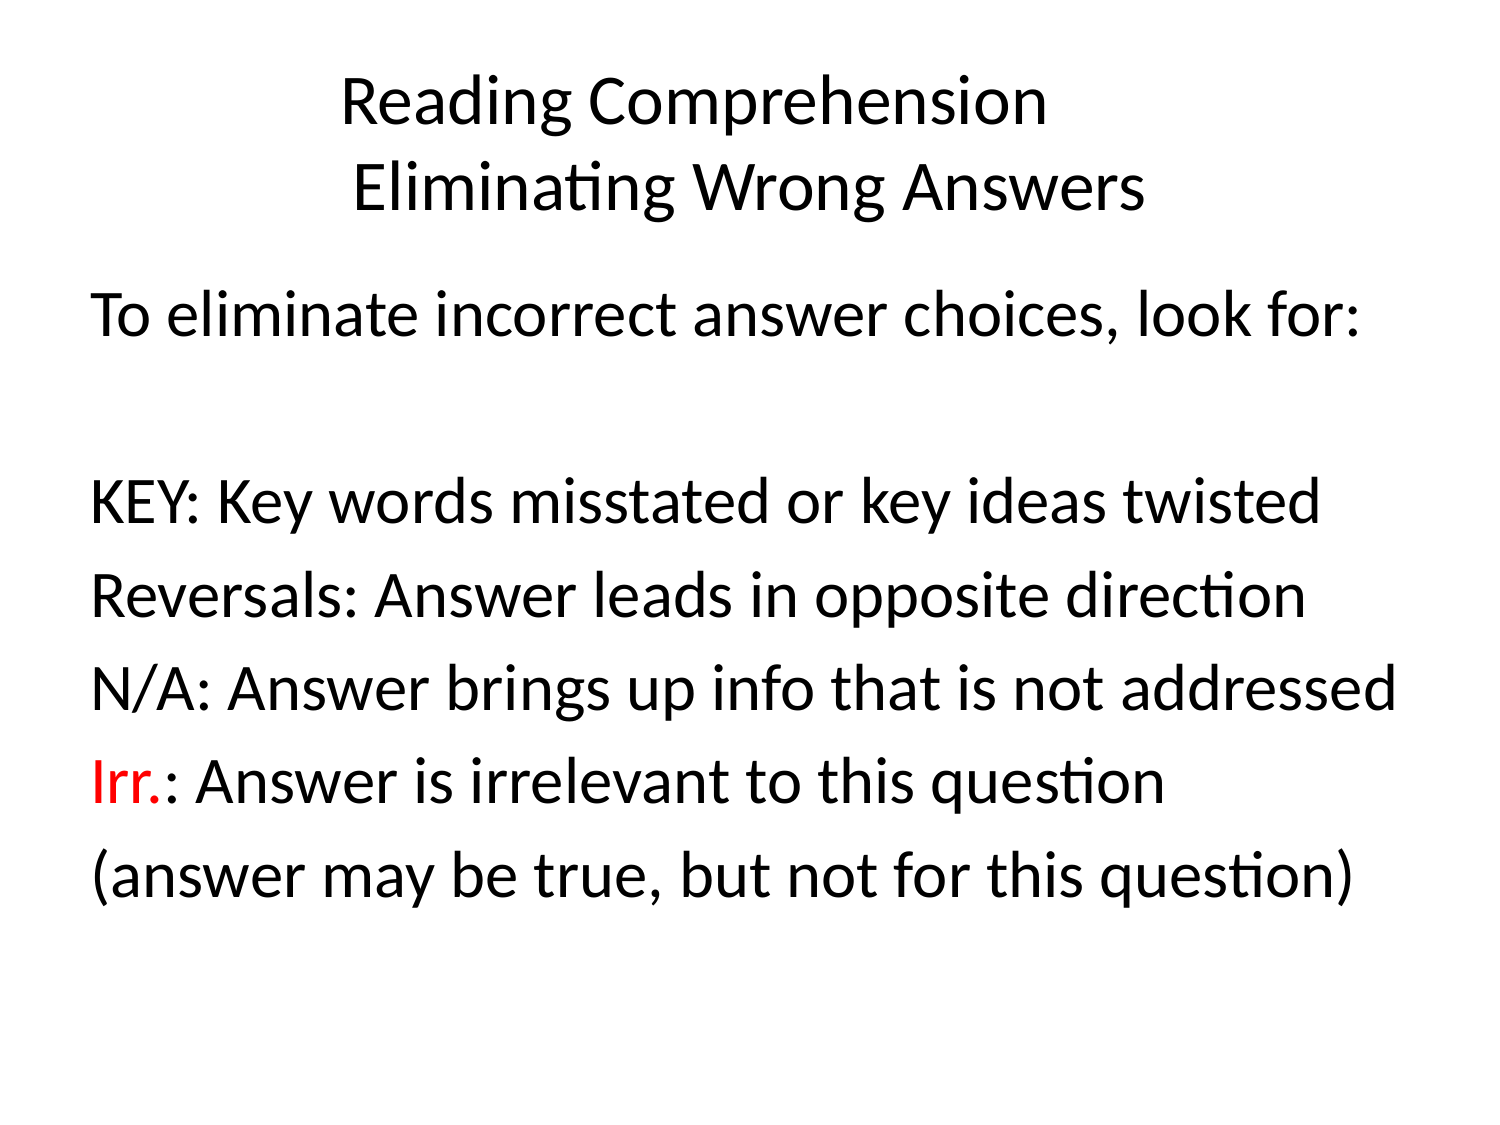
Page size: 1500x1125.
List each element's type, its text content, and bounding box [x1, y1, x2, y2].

title Reading Comprehension Eliminating Wrong Answers [75, 45, 1425, 233]
list To eliminate incorrect answer choices, look for: KEY: Key words misstated or key ideas twisted Reversals: Answer leads in opposite direction N/A: Answer brings up info that is not addressed Irr.: Answer is irrelevant to this question (answer may be true, but not for this question) [75, 262, 1425, 1005]
